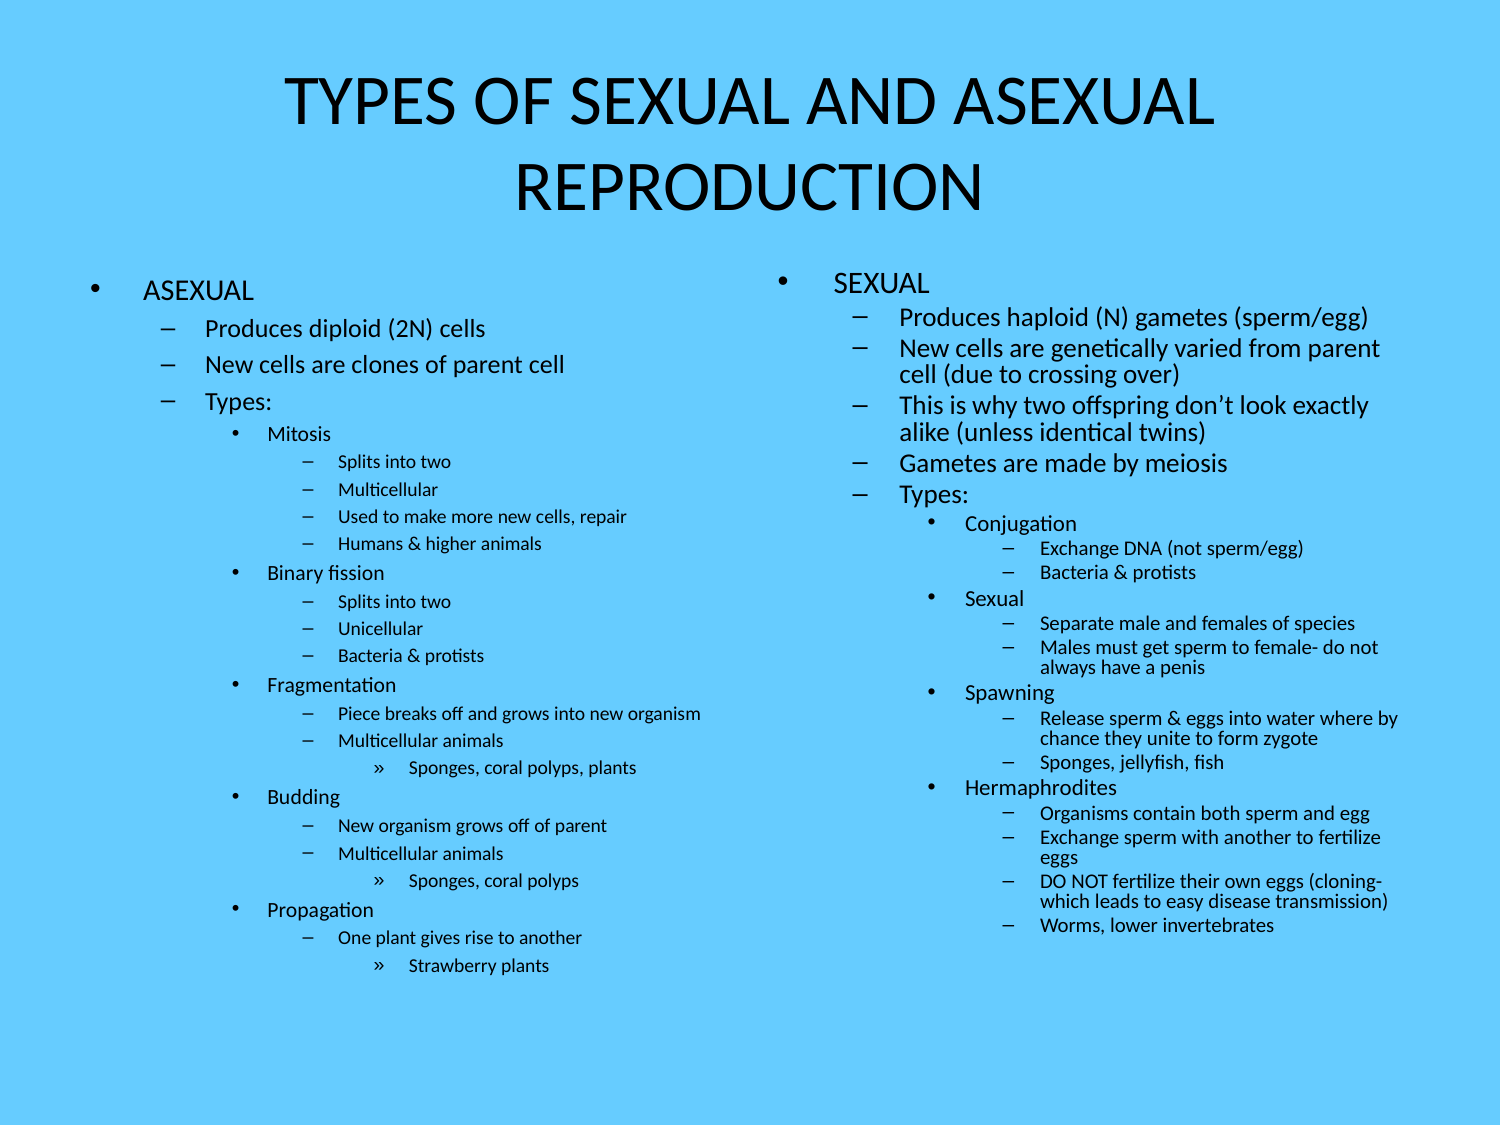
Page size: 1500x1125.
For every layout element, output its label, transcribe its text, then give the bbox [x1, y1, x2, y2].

title TYPES OF SEXUAL AND ASEXUAL REPRODUCTION [75, 45, 1425, 233]
list ASEXUAL Produces diploid (2N) cells New cells are clones of parent cell Types: Mitosis Splits into two Multicellular Used to make more new cells, repair Humans & higher animals Binary fission Splits into two Unicellular Bacteria & protists Fragmentation Piece breaks off and grows into new organism Multicellular animals Sponges, coral polyps, plants Budding New organism grows off of parent Multicellular animals Sponges, coral polyps Propagation One plant gives rise to another Strawberry plants [75, 262, 738, 1005]
list SEXUAL Produces haploid (N) gametes (sperm/egg) New cells are genetically varied from parent cell (due to crossing over) This is why two offspring don’t look exactly alike (unless identical twins) Gametes are made by meiosis Types: Conjugation Exchange DNA (not sperm/egg) Bacteria & protists Sexual Separate male and females of species Males must get sperm to female- do not always have a penis Spawning Release sperm & eggs into water where by chance they unite to form zygote Sponges, jellyfish, fish Hermaphrodites Organisms contain both sperm and egg Exchange sperm with another to fertilize eggs DO NOT fertilize their own eggs (cloning- which leads to easy disease transmission) Worms, lower invertebrates [762, 262, 1425, 1005]
